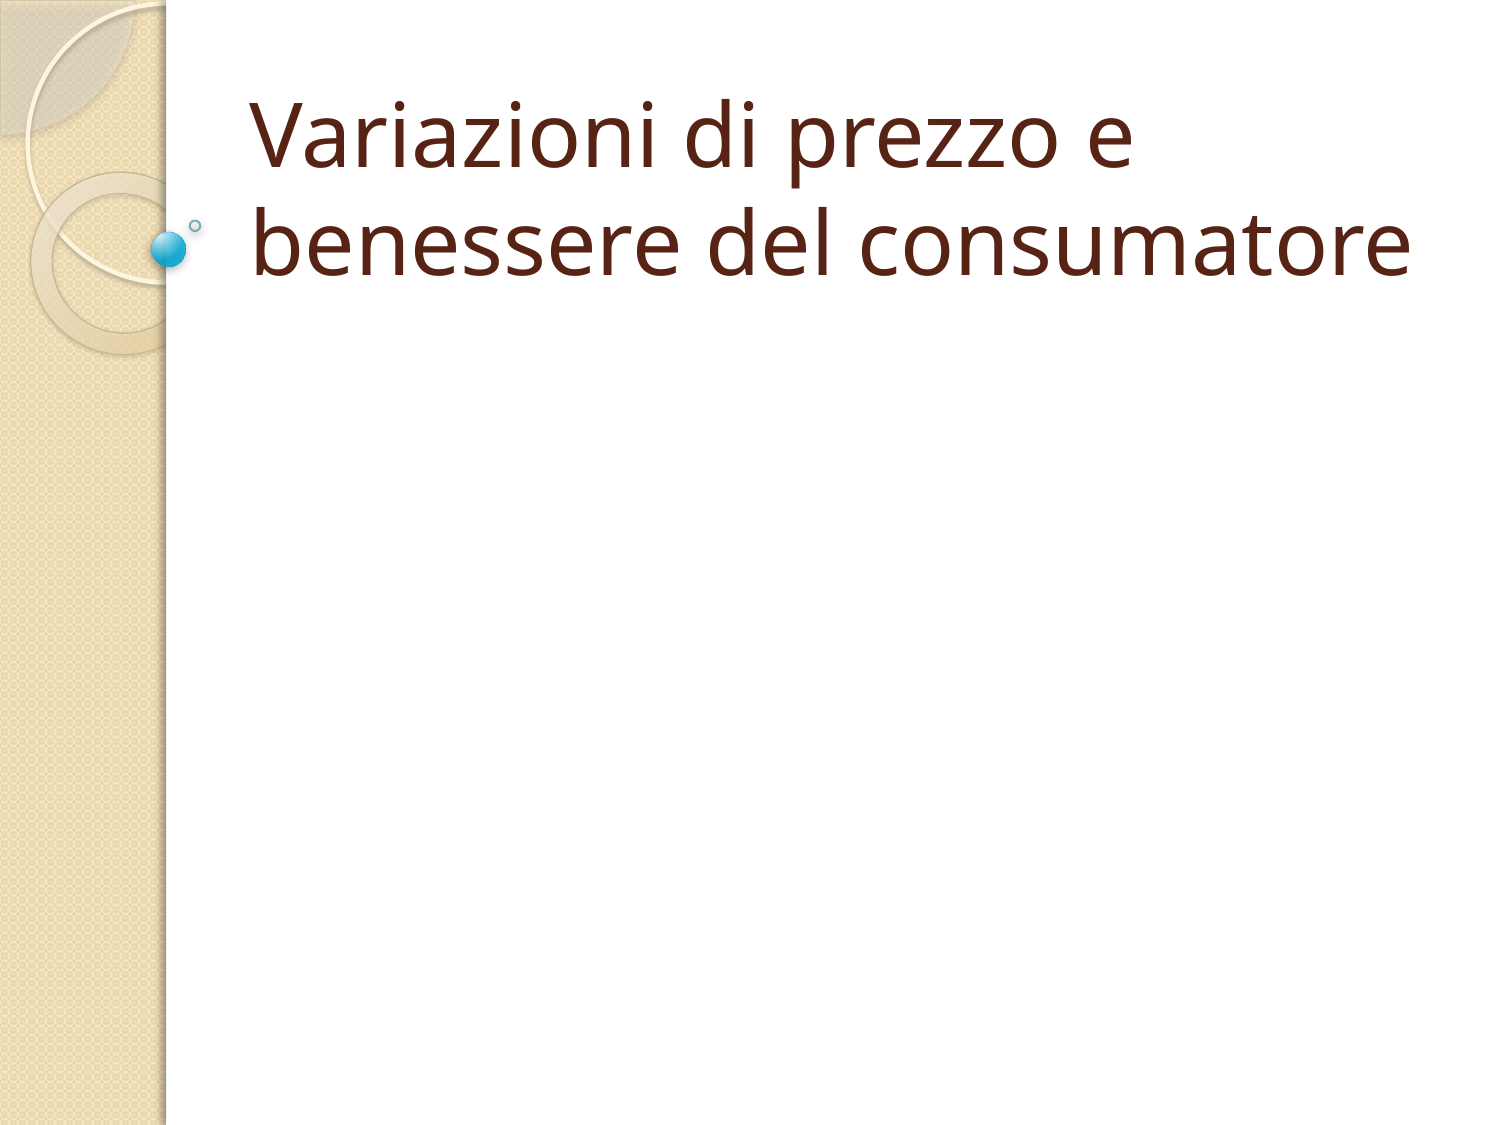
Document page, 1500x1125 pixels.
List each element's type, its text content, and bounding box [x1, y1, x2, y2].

title Variazioni di prezzo e benessere del consumatore [234, 59, 1450, 301]
